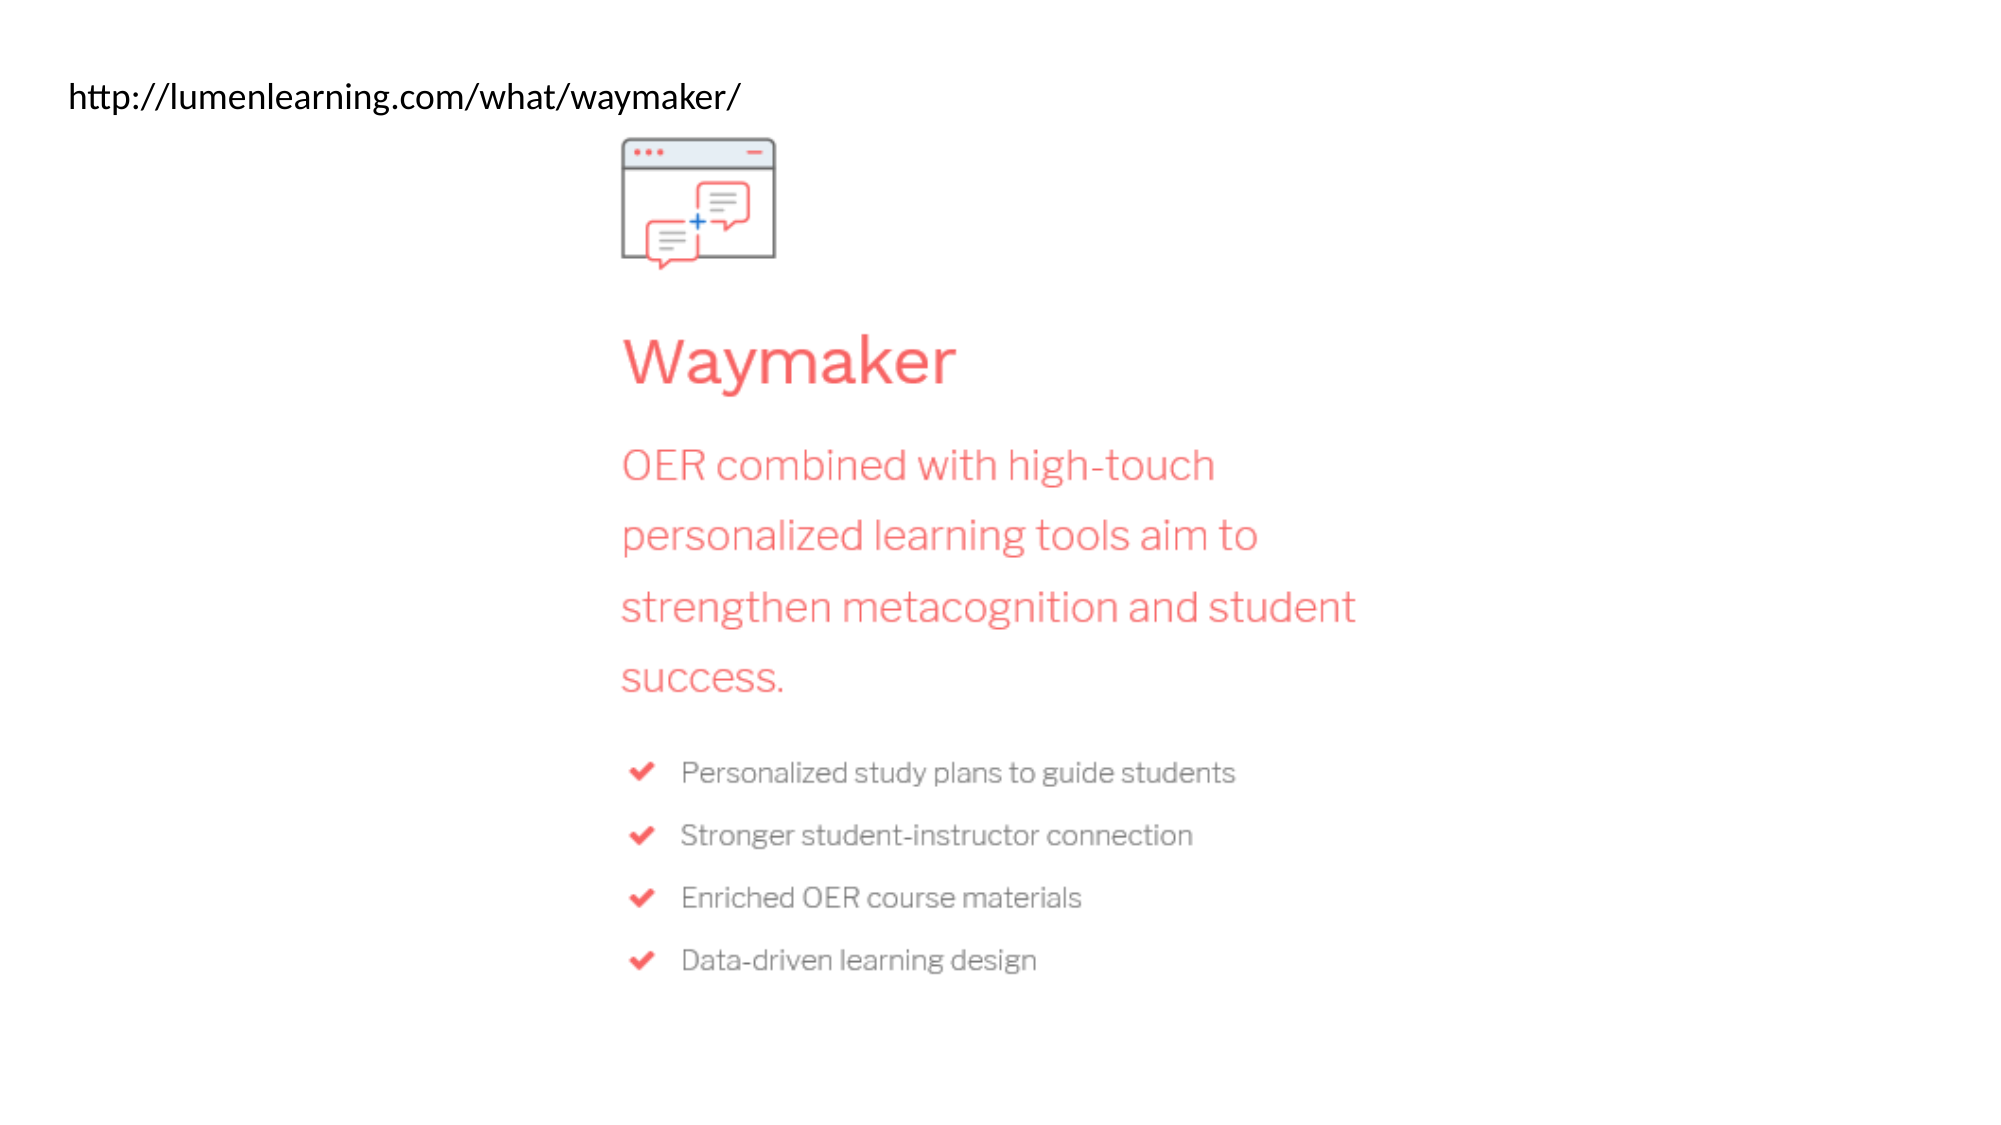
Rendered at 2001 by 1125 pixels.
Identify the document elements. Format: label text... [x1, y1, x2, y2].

picture [476, 64, 1471, 1033]
text_box http://lumenlearning.com/what/waymaker/ [53, 64, 476, 125]
